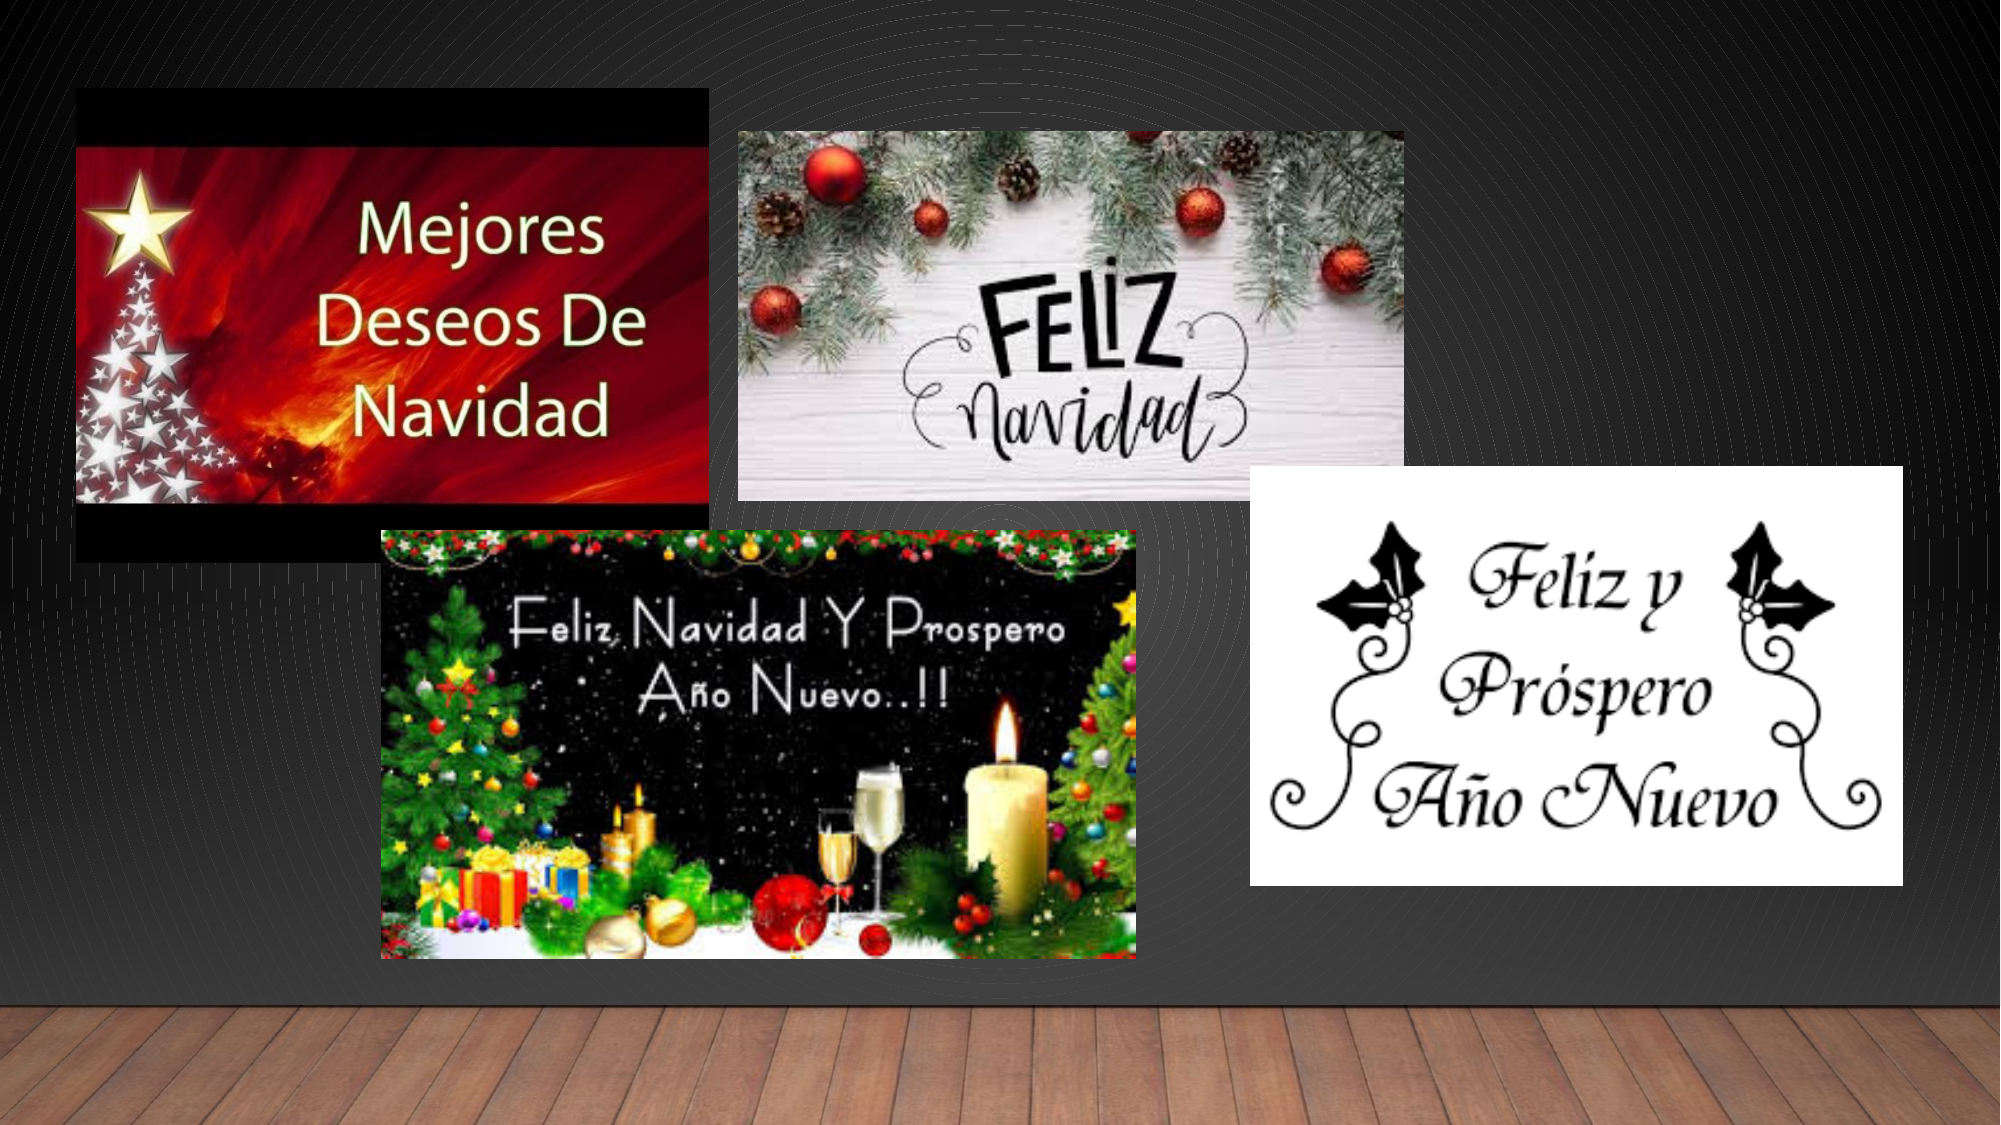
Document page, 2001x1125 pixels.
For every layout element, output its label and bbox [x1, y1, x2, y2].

list [1250, 466, 1903, 886]
picture [738, 131, 1404, 502]
picture [76, 88, 1137, 960]
picture [0, 1005, 2000, 1125]
